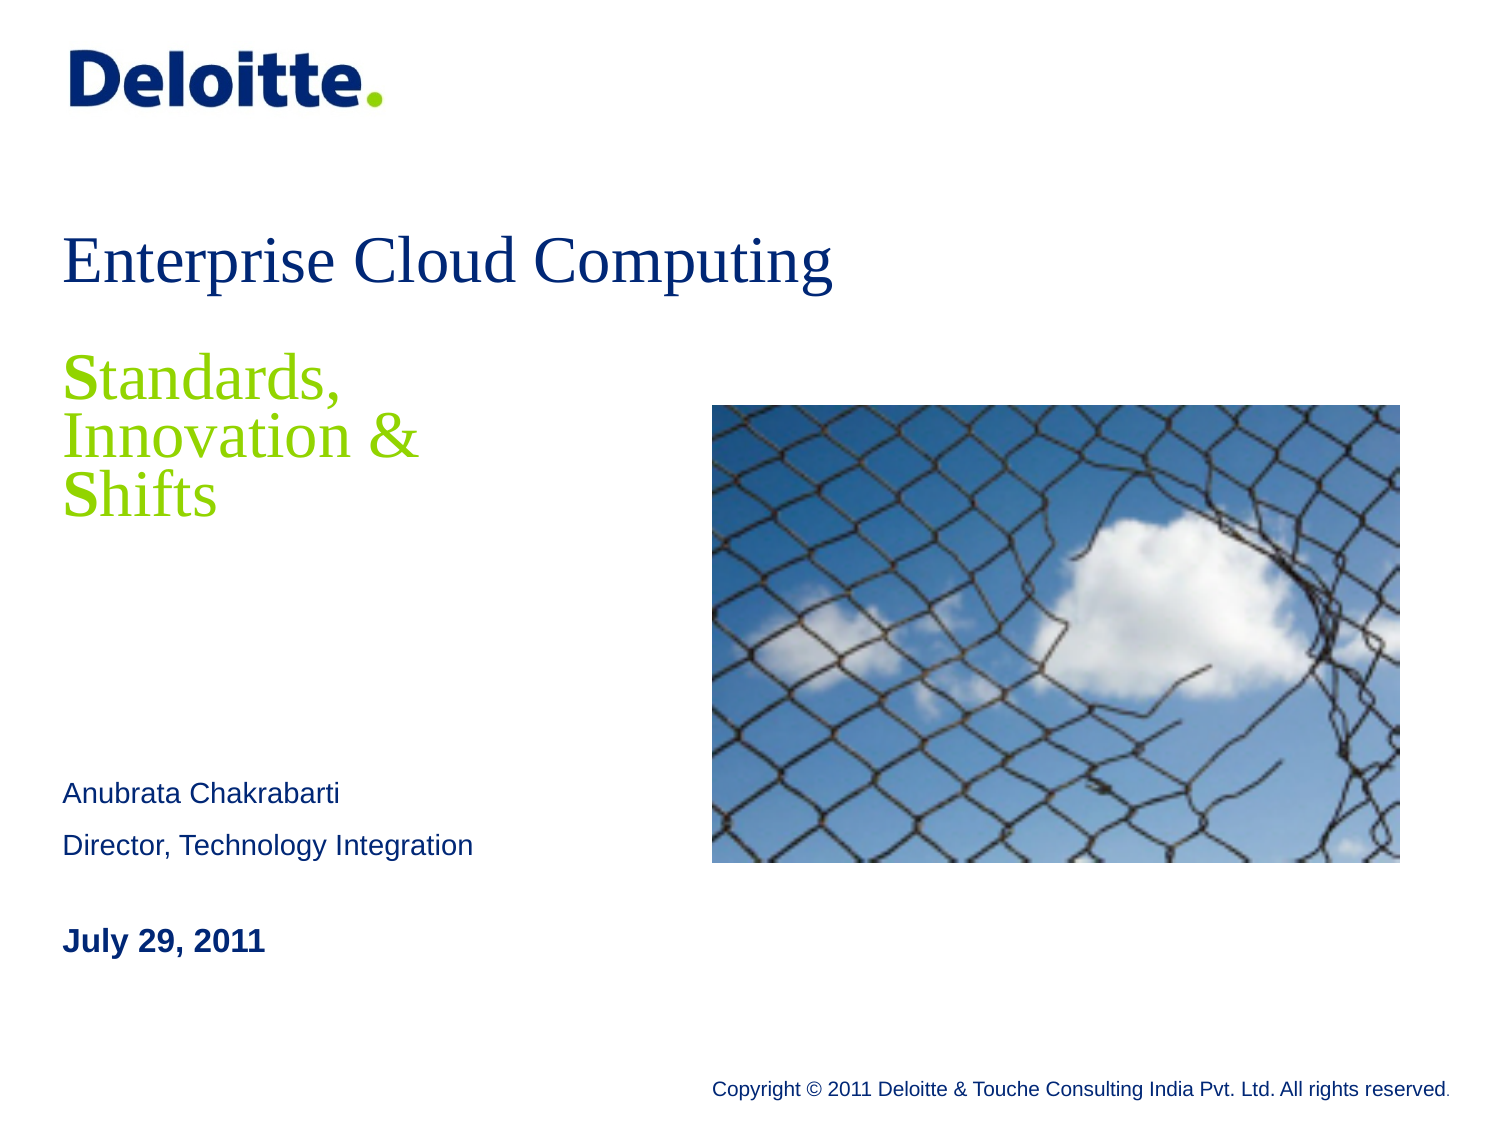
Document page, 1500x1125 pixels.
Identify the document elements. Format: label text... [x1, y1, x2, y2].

text_box Anubrata Chakrabarti Director, Technology Integration July 29, 2011 [62, 762, 1030, 919]
picture [712, 404, 1401, 863]
text_box Enterprise Cloud Computing Standards, Innovation & Shifts [62, 237, 1238, 423]
picture [47, 41, 397, 119]
